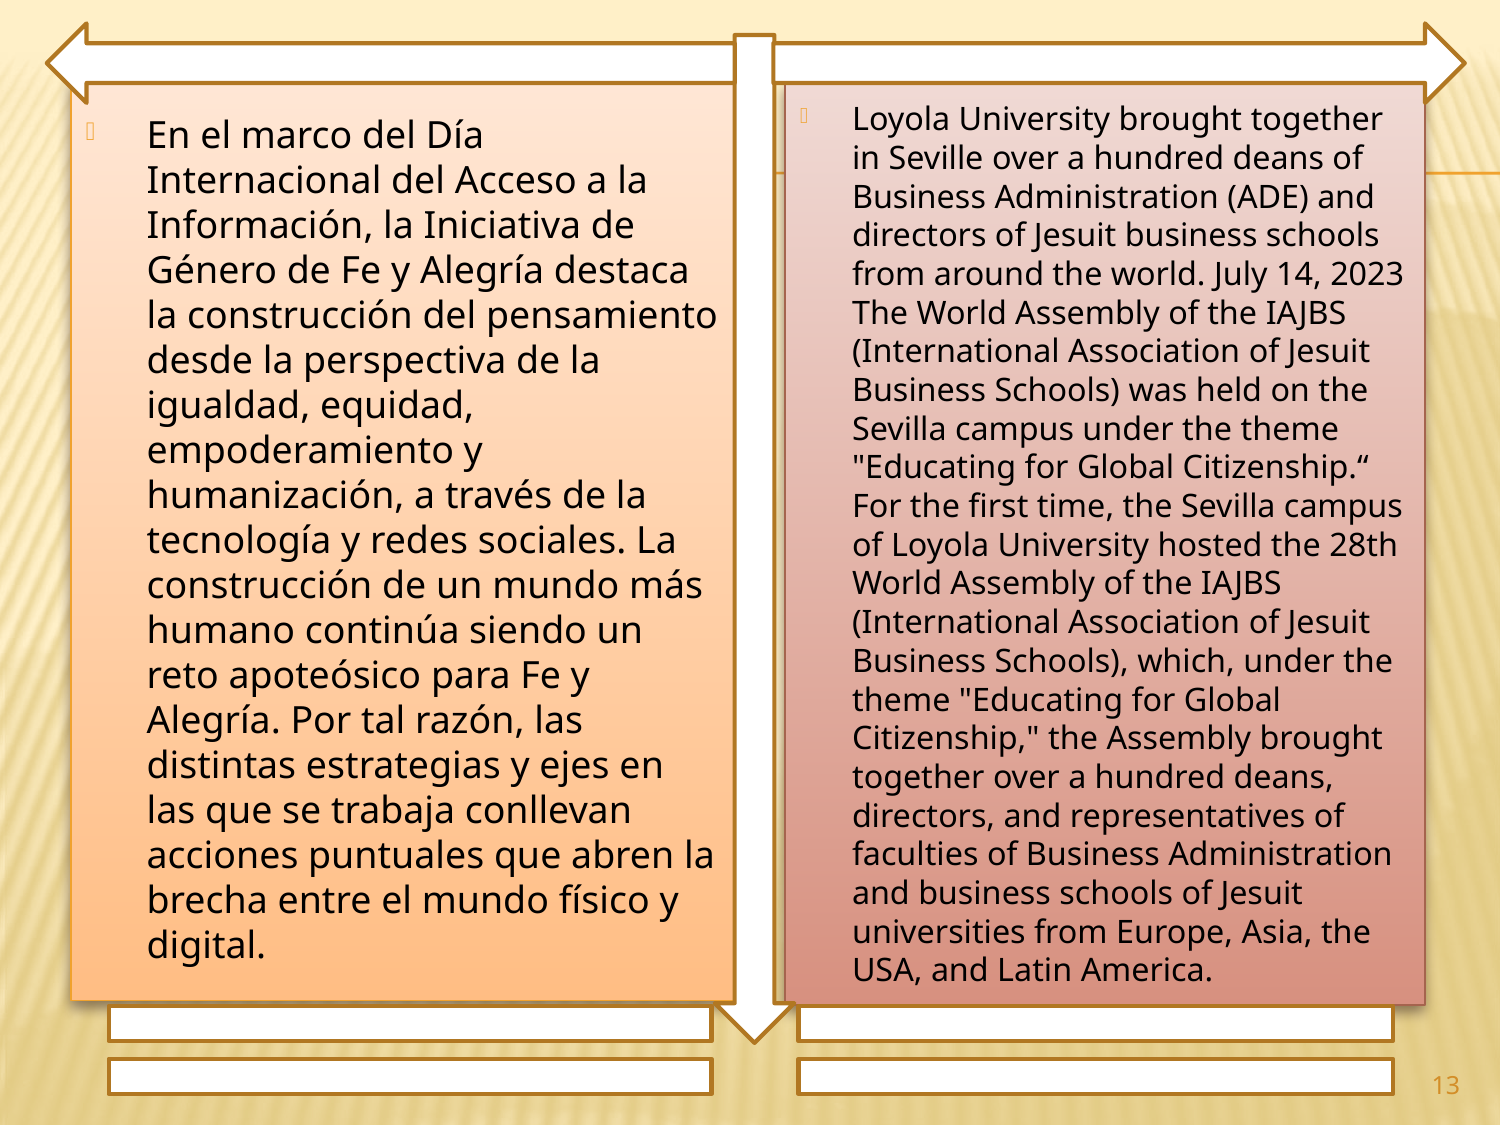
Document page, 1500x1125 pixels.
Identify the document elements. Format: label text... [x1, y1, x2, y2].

text_box [107, 1004, 714, 1043]
text_box [712, 32, 797, 1046]
list En el marco del Día Internacional del Acceso a la Información, la Iniciativa de Género de Fe y Alegría destaca la construcción del pensamiento desde la perspectiva de la igualdad, equidad, empoderamiento y humanización, a través de la tecnología y redes sociales. La construcción de un mundo más humano continúa siendo un reto apoteósico para Fe y Alegría. Por tal razón, las distintas estrategias y ejes en las que se trabaja conllevan acciones puntuales que abren la brecha entre el mundo físico y digital. [70, 86, 732, 1001]
text_box [107, 1057, 714, 1096]
text_box [796, 1004, 1395, 1043]
slide_number 13 [1350, 1062, 1475, 1103]
list Loyola University brought together in Seville over a hundred deans of Business Administration (ADE) and directors of Jesuit business schools from around the world. July 14, 2023 The World Assembly of the IAJBS (International Association of Jesuit Business Schools) was held on the Sevilla campus under the theme "Educating for Global Citizenship.“ For the first time, the Sevilla campus of Loyola University hosted the 28th World Assembly of the IAJBS (International Association of Jesuit Business Schools), which, under the theme "Educating for Global Citizenship," the Assembly brought together over a hundred deans, directors, and representatives of faculties of Business Administration and business schools of Jesuit universities from Europe, Asia, the USA, and Latin America. [784, 86, 1426, 1006]
text_box [44, 21, 737, 105]
text_box [771, 21, 1467, 105]
text_box [796, 1057, 1395, 1096]
